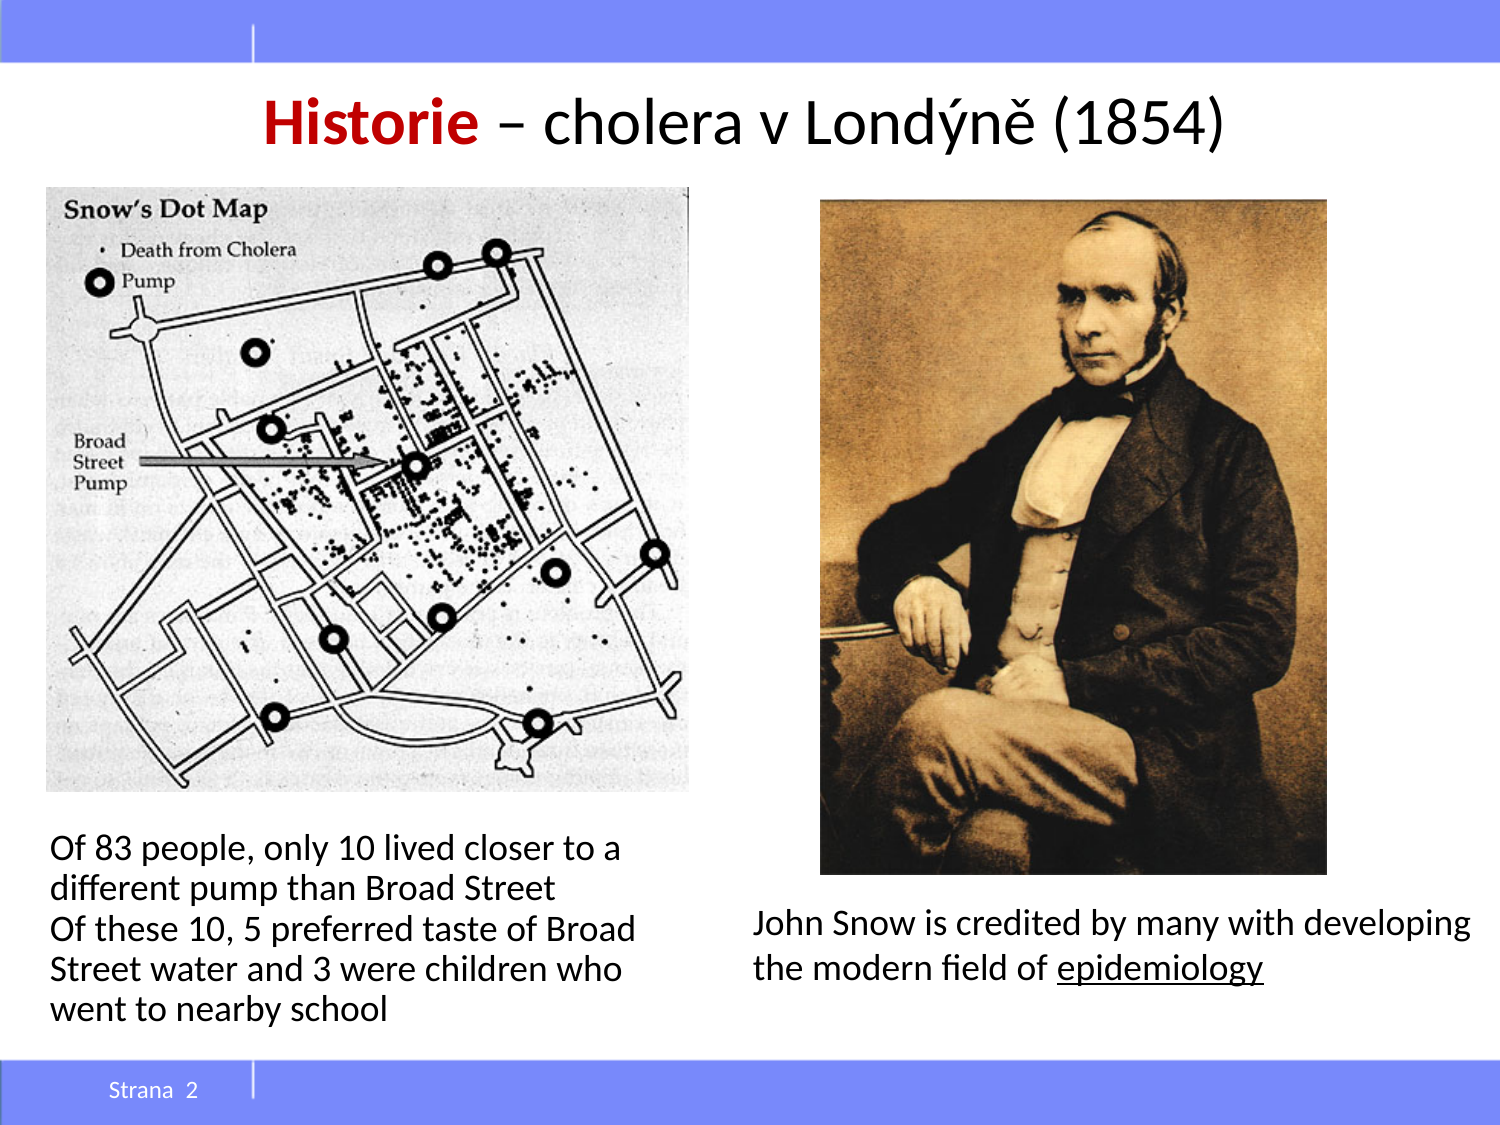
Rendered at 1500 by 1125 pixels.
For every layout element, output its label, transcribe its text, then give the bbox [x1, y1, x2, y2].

title Historie – cholera v Londýně (1854) [70, 58, 1421, 178]
text_box Of 83 people, only 10 lived closer to a different pump than Broad Street Of these 10, 5 preferred taste of Broad Street water and 3 were children who went to nearby school [35, 820, 786, 1038]
text_box Strana 2 [94, 1066, 214, 1112]
picture [0, 0, 1500, 1125]
text_box John Snow is credited by many with developing the modern field of epidemiology [738, 890, 1496, 1041]
